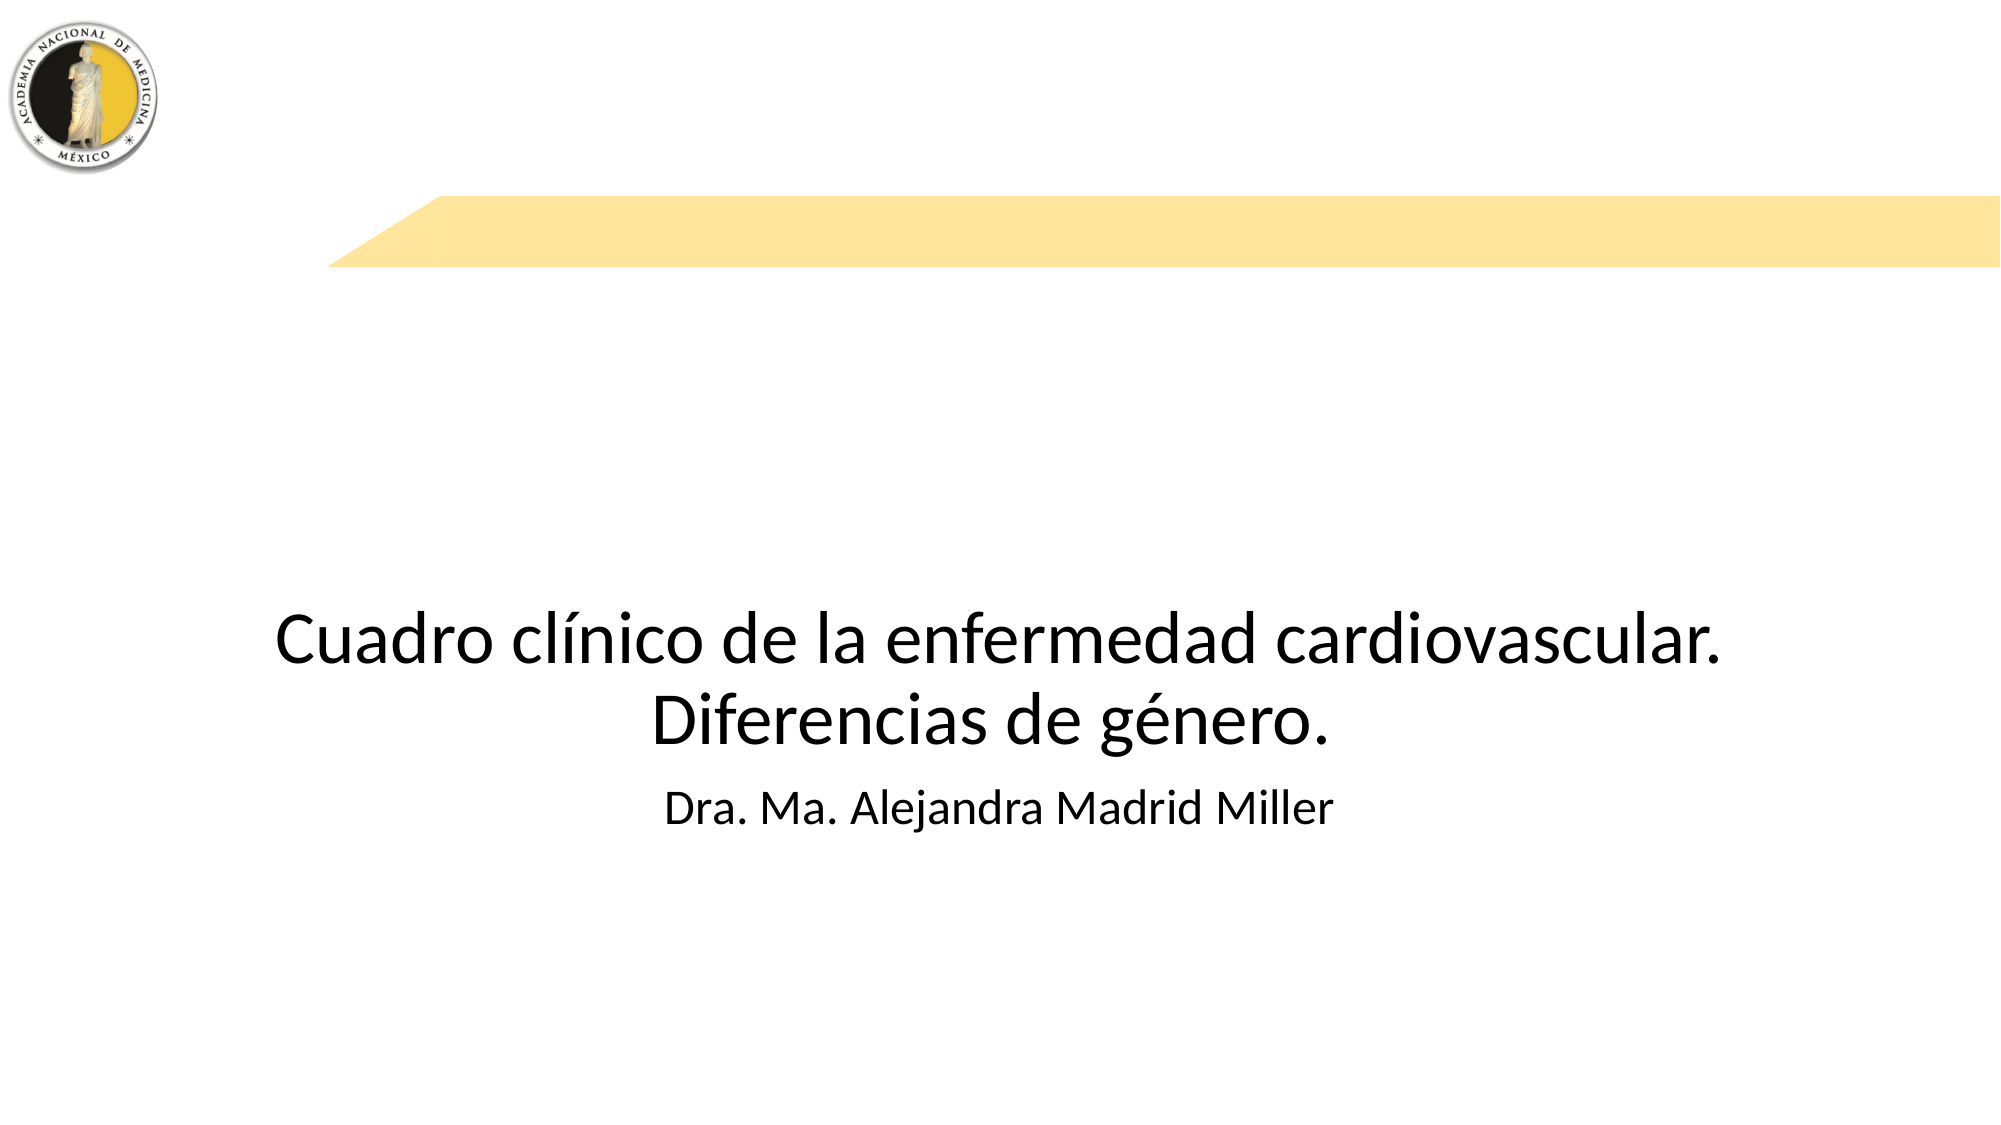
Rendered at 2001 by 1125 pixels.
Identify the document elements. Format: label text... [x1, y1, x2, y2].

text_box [326, 196, 2000, 268]
subtitle Cuadro clínico de la enfermedad cardiovascular. Diferencias de género. Dra. Ma. Alejandra Madrid Miller [249, 590, 1750, 863]
title FACTORES METABOLICOS Y ENFERMEDAD CARDIOVASCULAR EN LA MUJER [249, 184, 1750, 576]
picture [7, 19, 158, 175]
